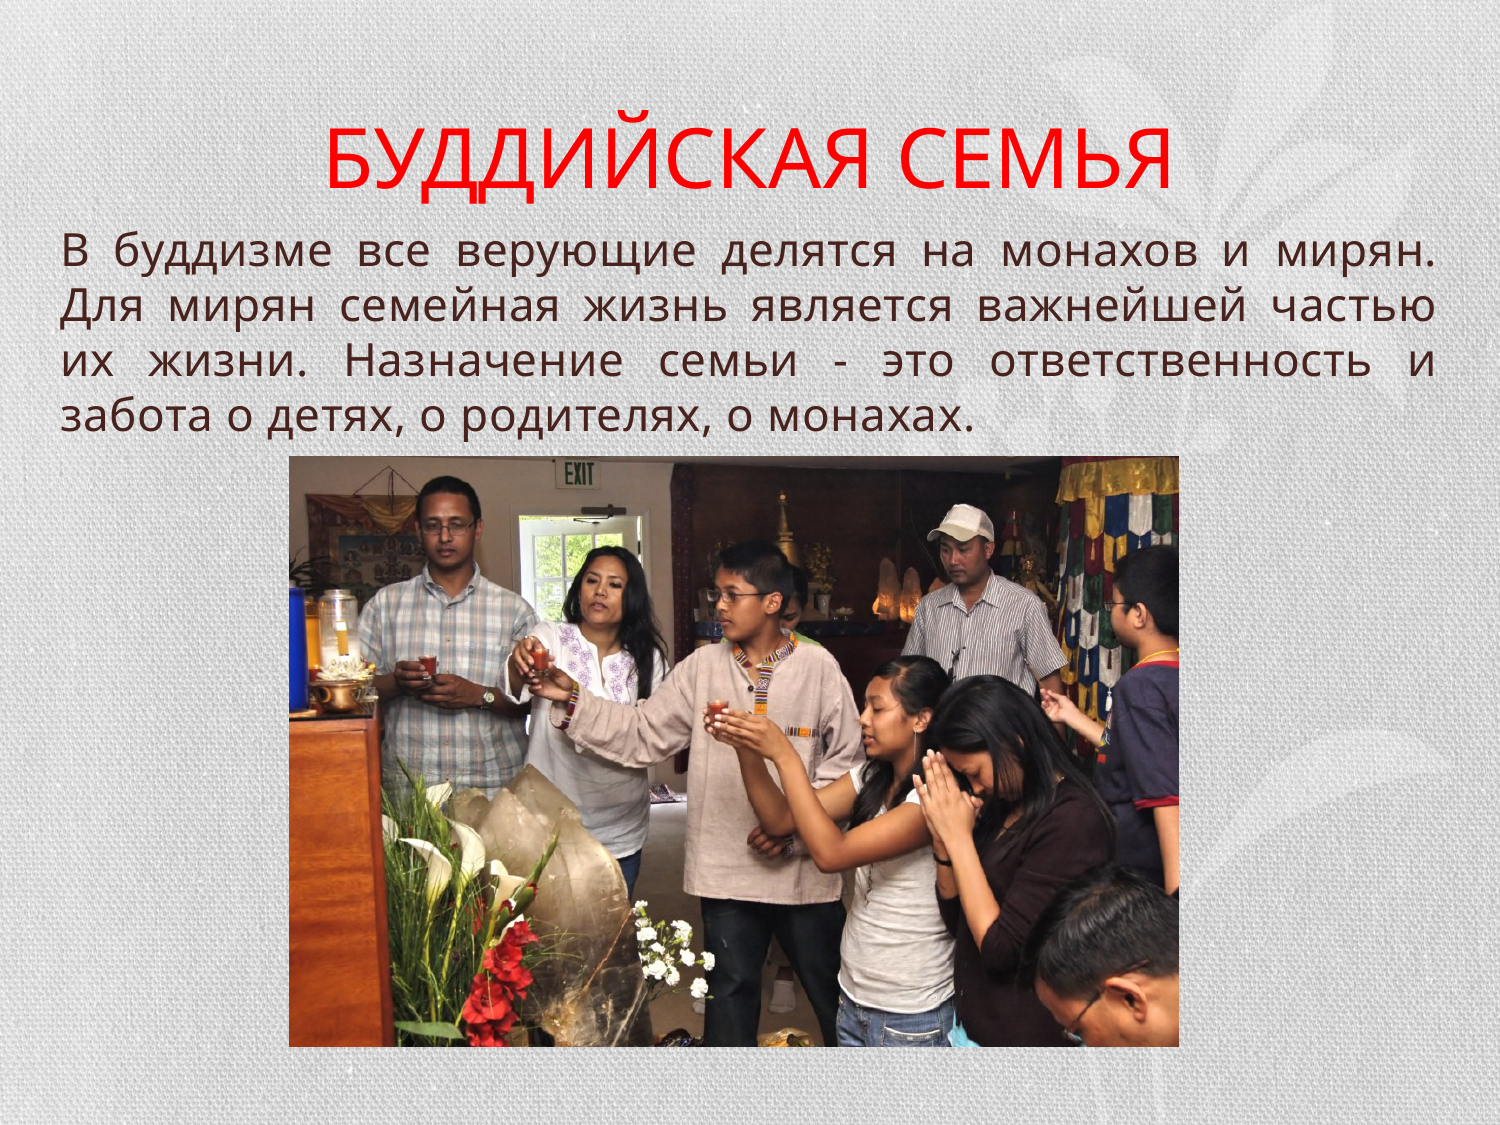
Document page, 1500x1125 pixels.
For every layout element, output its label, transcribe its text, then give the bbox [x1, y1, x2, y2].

picture [288, 455, 1179, 1048]
title БУДДИЙСКАЯ СЕМЬЯ [45, 37, 1455, 213]
list В буддизме все верующие делятся на монахов и мирян. Для мирян семейная жизнь является важнейшей частью их жизни. Назначение семьи - это ответственность и забота о детях, о родителях, о монахах. [45, 213, 1455, 1023]
